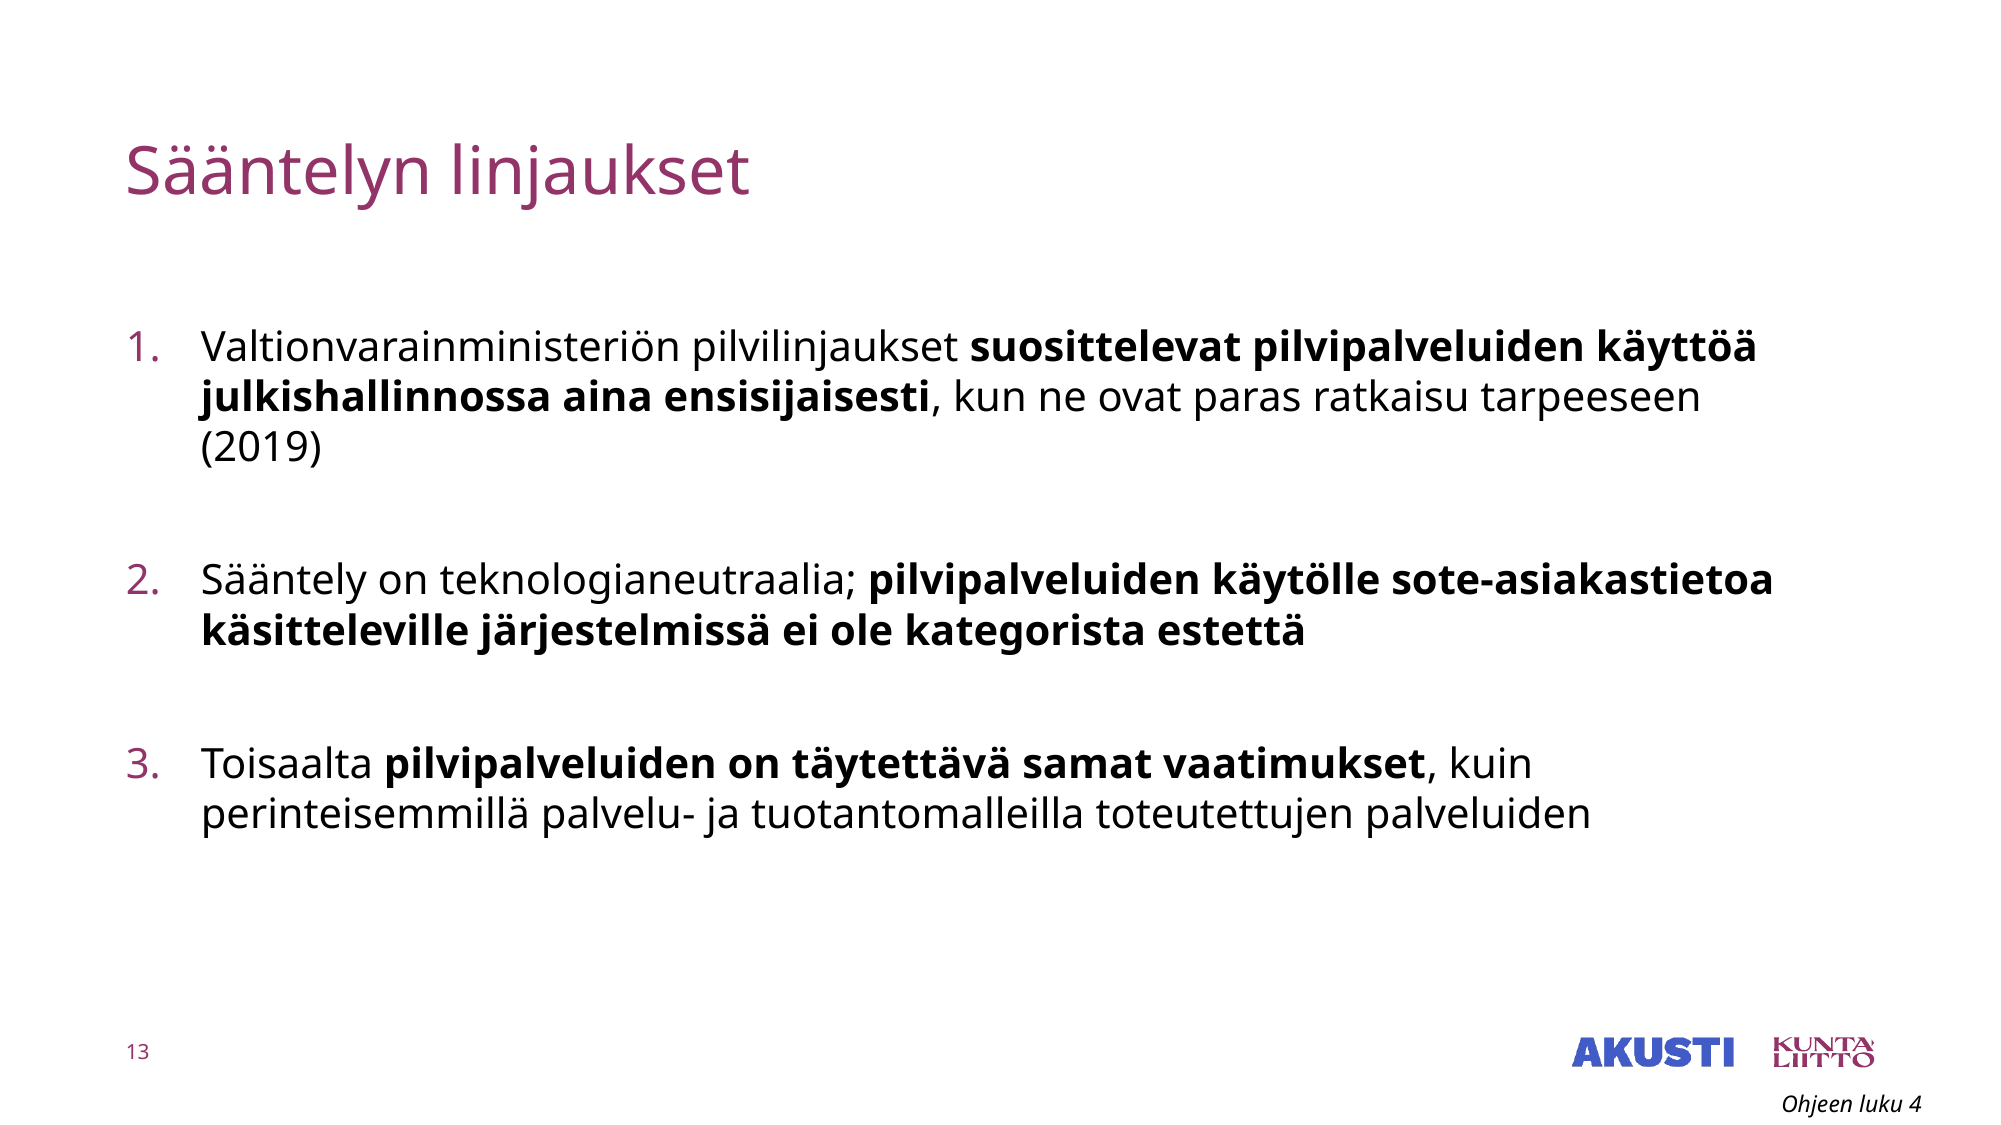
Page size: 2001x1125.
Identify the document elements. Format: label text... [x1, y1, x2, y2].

title Sääntelyn linjaukset [125, 137, 1875, 252]
picture [1572, 1035, 1745, 1071]
list Valtionvarainministeriön pilvilinjaukset suosittelevat pilvipalveluiden käyttöä julkishallinnossa aina ensisijaisesti, kun ne ovat paras ratkaisu tarpeeseen (2019) Sääntely on teknologianeutraalia; pilvipalveluiden käytölle sote-asiakastietoa käsitteleville järjestelmissä ei ole kategorista estettä Toisaalta pilvipalveluiden on täytettävä samat vaatimukset, kuin perinteisemmillä palvelu- ja tuotantomalleilla toteutettujen palveluiden [125, 319, 1811, 1035]
text_box Ohjeen luku 4 [1766, 1082, 1937, 1125]
slide_number 13 [125, 1035, 197, 1071]
